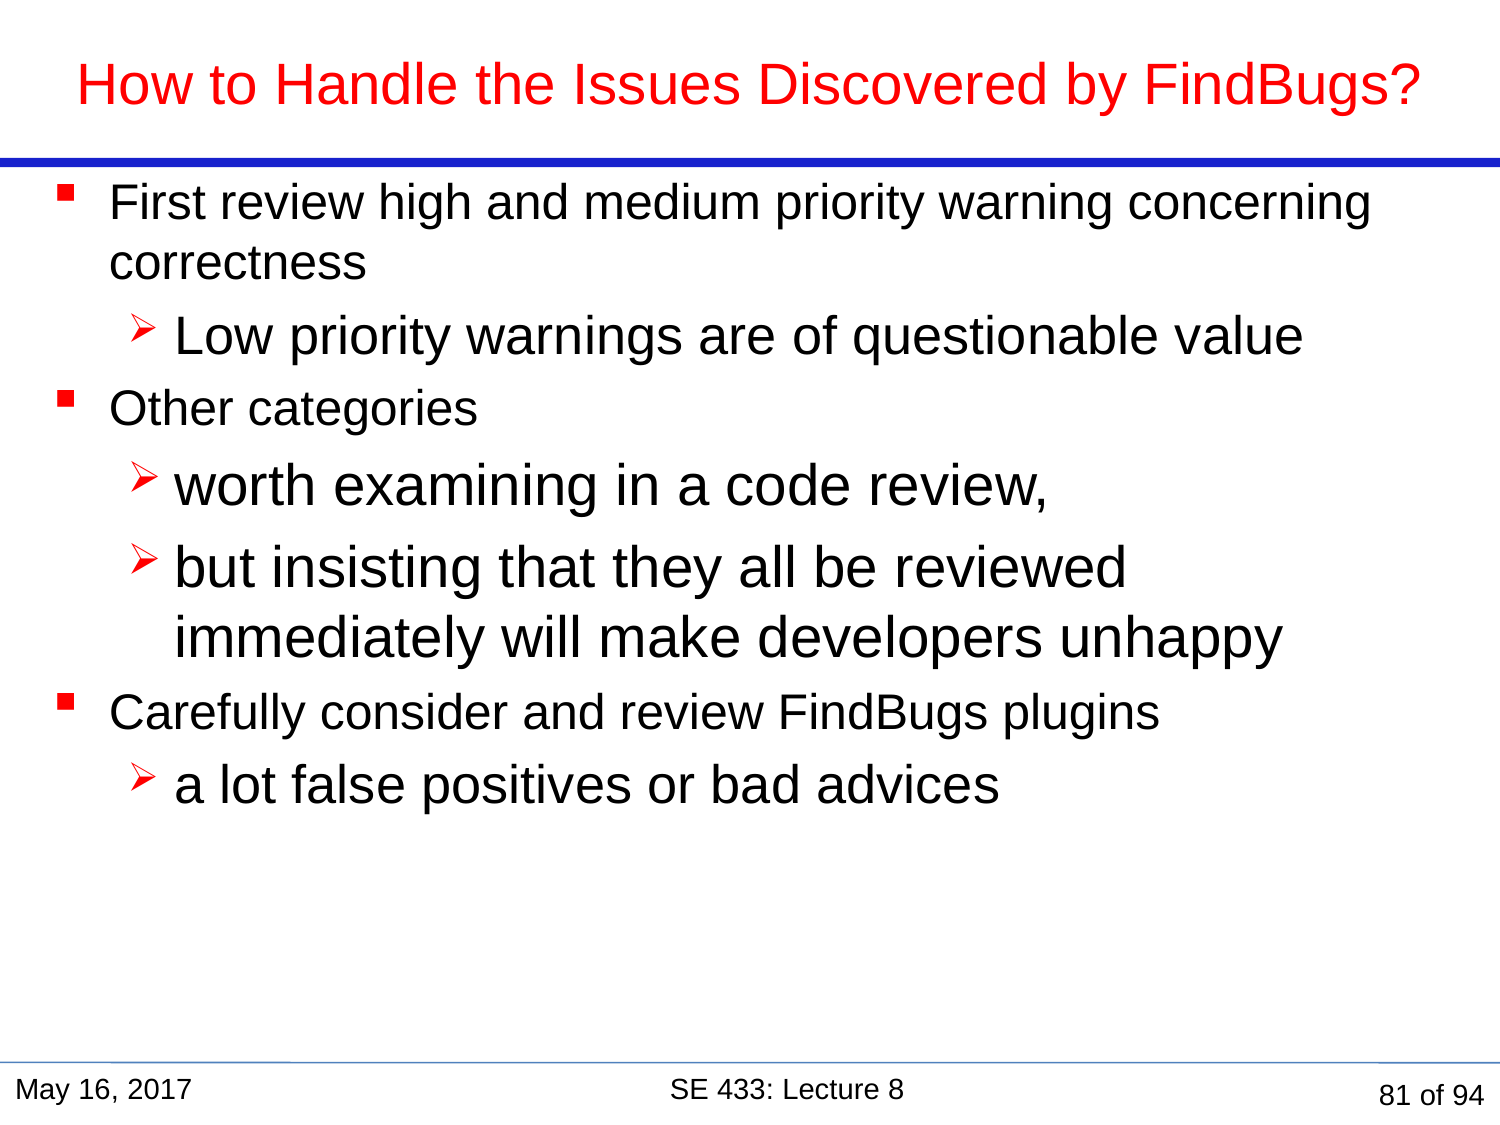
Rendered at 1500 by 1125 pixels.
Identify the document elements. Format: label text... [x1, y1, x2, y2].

footer SE 433: Lecture 8 [324, 1062, 1249, 1125]
list First review high and medium priority warning concerning correctness Low priority warnings are of questionable value Other categories worth examining in a code review, but insisting that they all be reviewed immediately will make developers unhappy Carefully consider and review FindBugs plugins a lot false positives or bad advices [37, 162, 1463, 1062]
title How to Handle the Issues Discovered by FindBugs? [0, 0, 1500, 163]
slide_number 81 of 94 [1249, 1062, 1500, 1125]
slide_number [0, 1062, 324, 1125]
